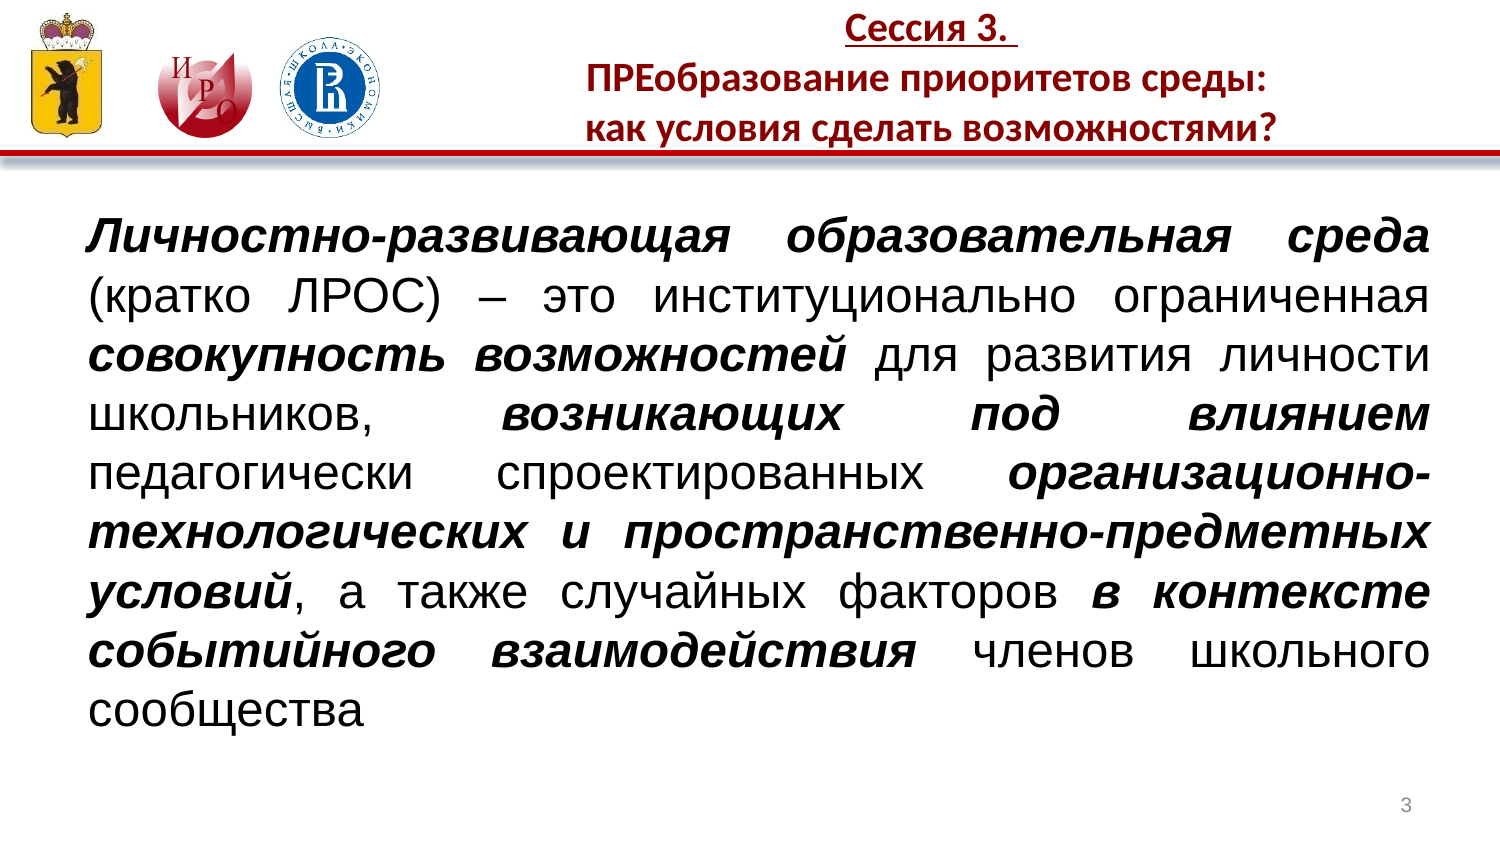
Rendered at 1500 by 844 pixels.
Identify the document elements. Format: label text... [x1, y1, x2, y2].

picture [31, 12, 102, 138]
list Личностно-развивающая образовательная среда (кратко ЛРОС) – это институционально ограниченная совокупность возможностей для развития личности школьников, возникающих под влиянием педагогически спроектированных организационно-технологических и пространственно-предметных условий, а также случайных факторов в контексте событийного взаимодействия членов школьного сообщества [75, 196, 1445, 754]
slide_number 3 [1074, 782, 1425, 827]
title Сессия 3. ПРЕобразование приоритетов среды: как условия сделать возможностями? [393, 4, 1470, 146]
picture [158, 37, 252, 138]
picture [279, 37, 380, 138]
